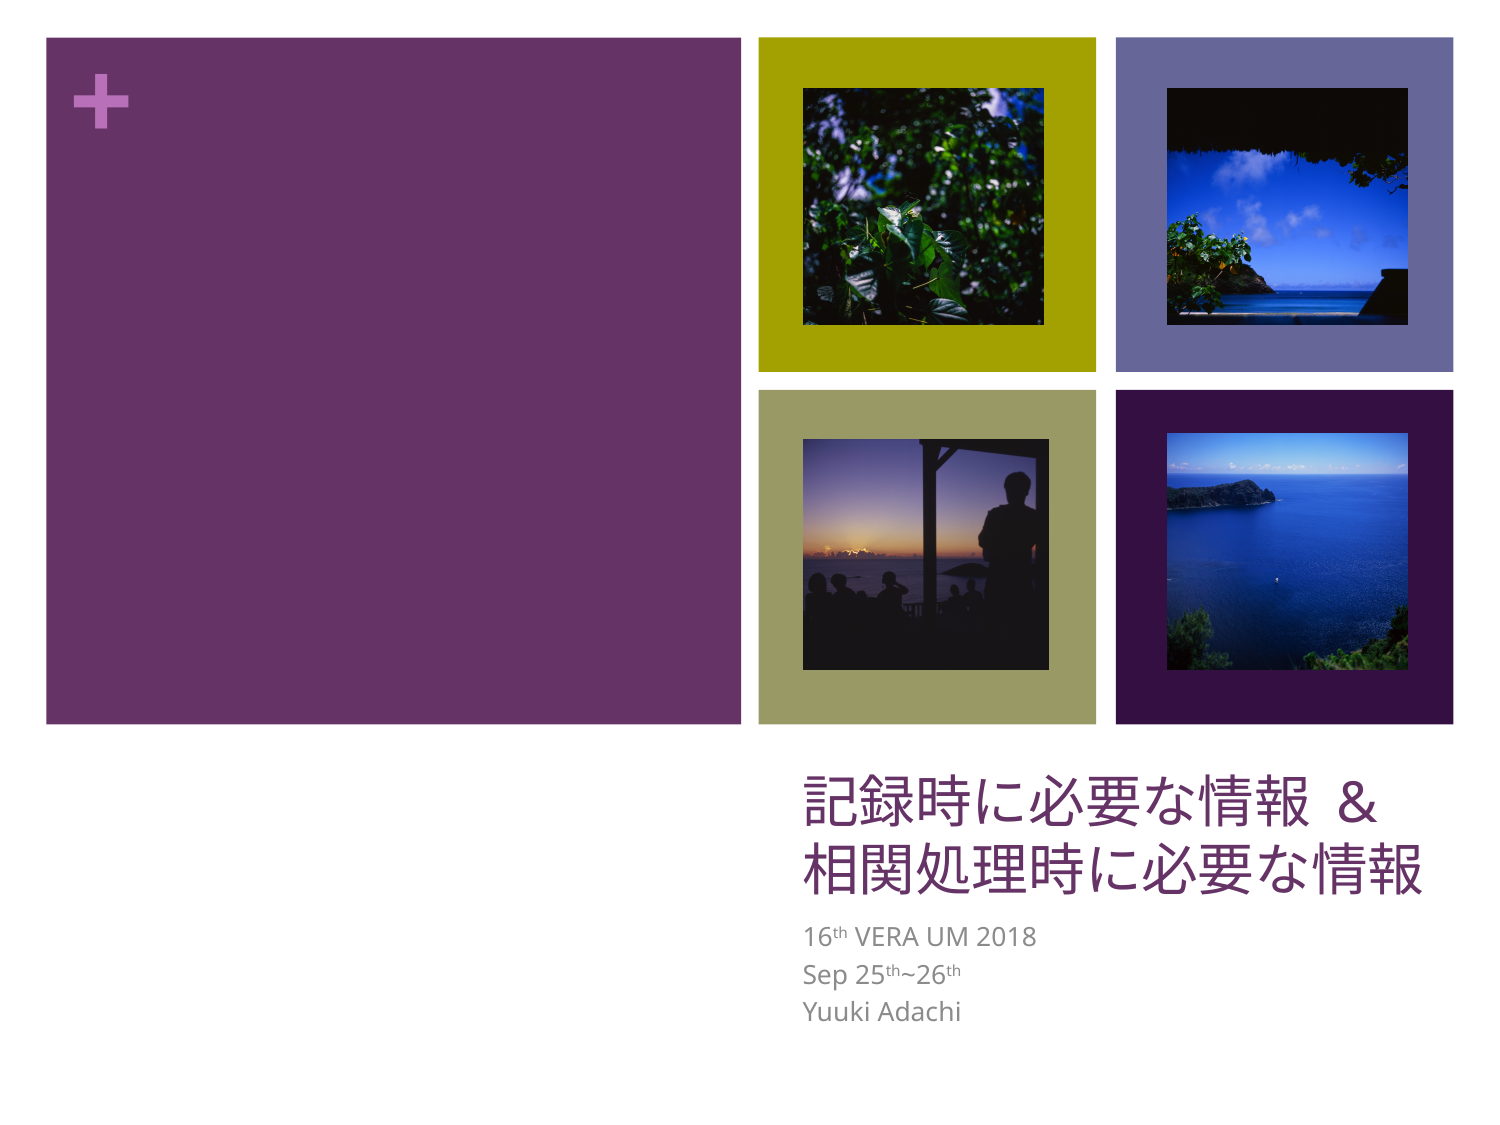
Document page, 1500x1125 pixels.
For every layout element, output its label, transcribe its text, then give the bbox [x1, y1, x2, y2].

subtitle 16th VERA UM 2018 Sep 25th~26th Yuuki Adachi [787, 912, 1450, 1036]
picture [803, 438, 1049, 671]
picture [803, 88, 1045, 326]
title 記録時に必要な情報 & 相関処理時に必要な情報 [787, 758, 1450, 912]
picture [1166, 88, 1408, 326]
picture [1166, 432, 1408, 671]
